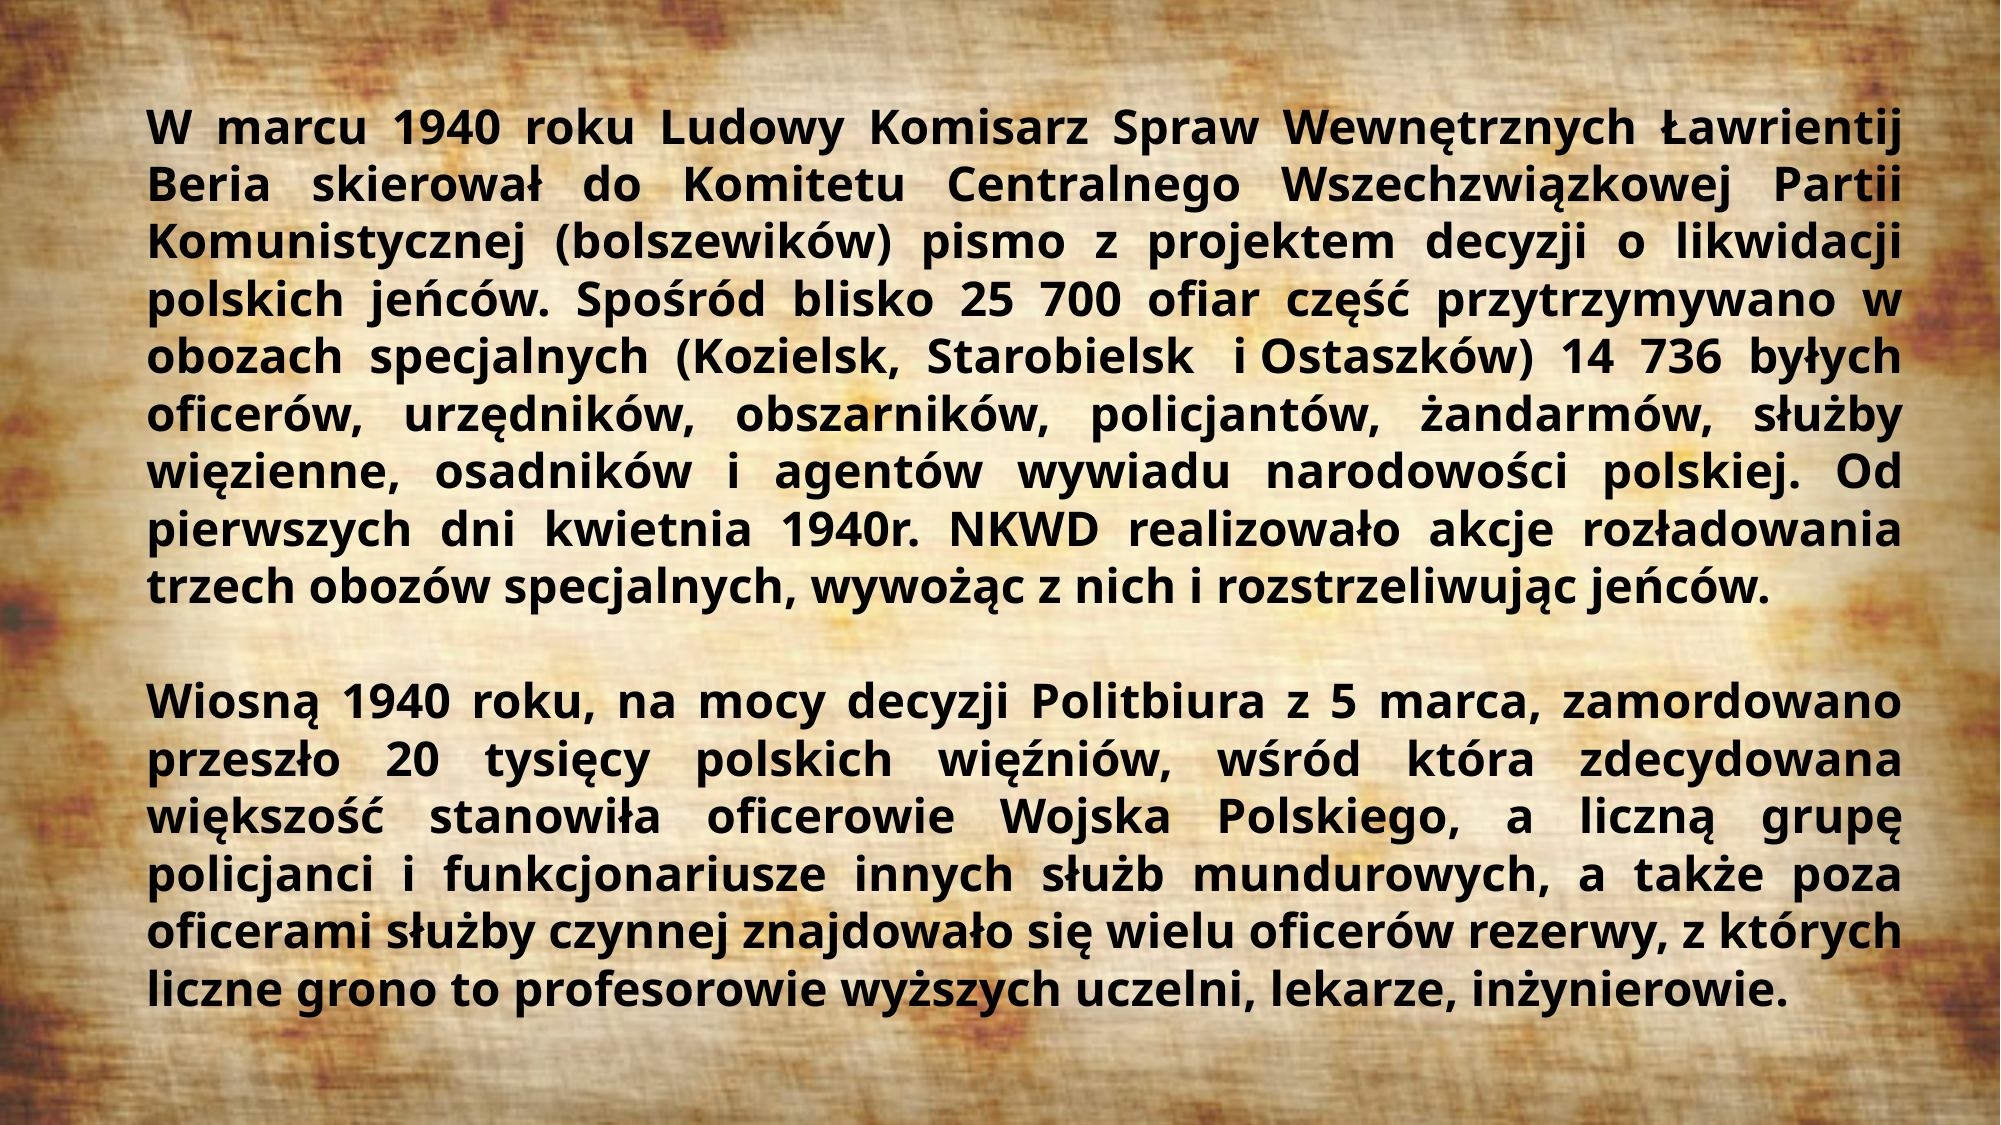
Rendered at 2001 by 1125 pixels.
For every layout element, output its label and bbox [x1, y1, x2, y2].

list [0, 0, 2000, 1125]
